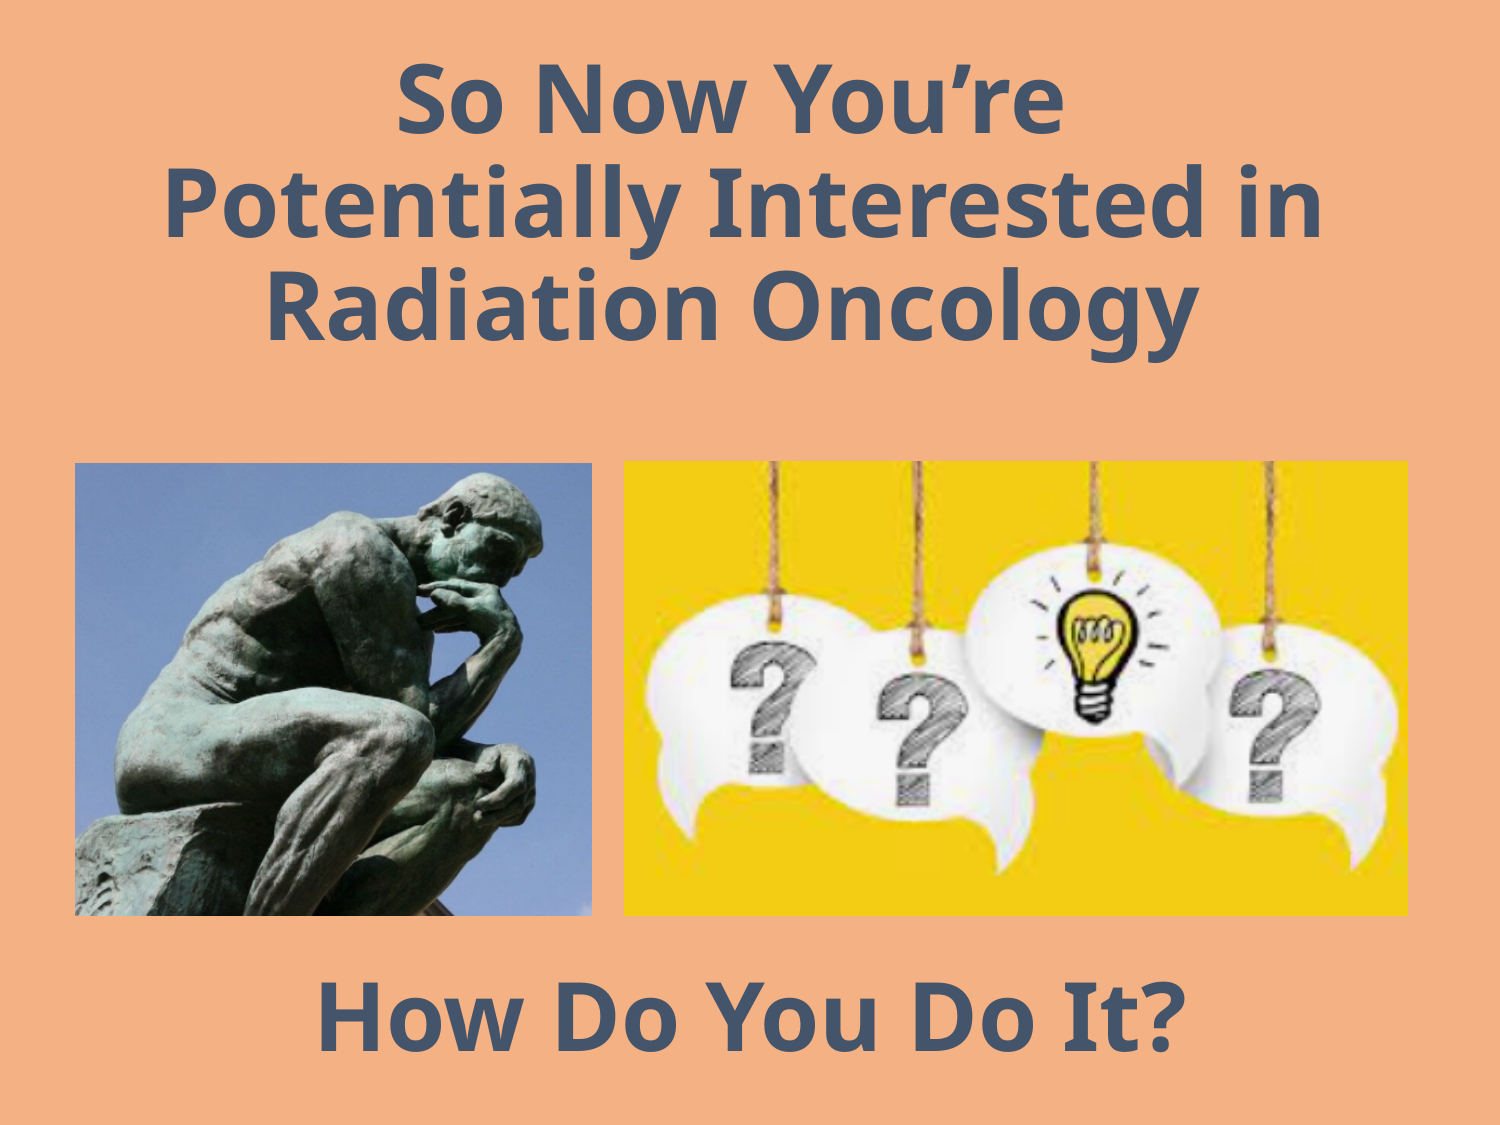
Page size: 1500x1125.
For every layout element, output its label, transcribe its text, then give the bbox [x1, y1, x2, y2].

picture [624, 461, 1408, 916]
text_box How Do You Do It? [0, 930, 1500, 1112]
picture [74, 463, 592, 916]
title So Now You’re Potentially Interested in Radiation Oncology [0, 0, 1488, 413]
